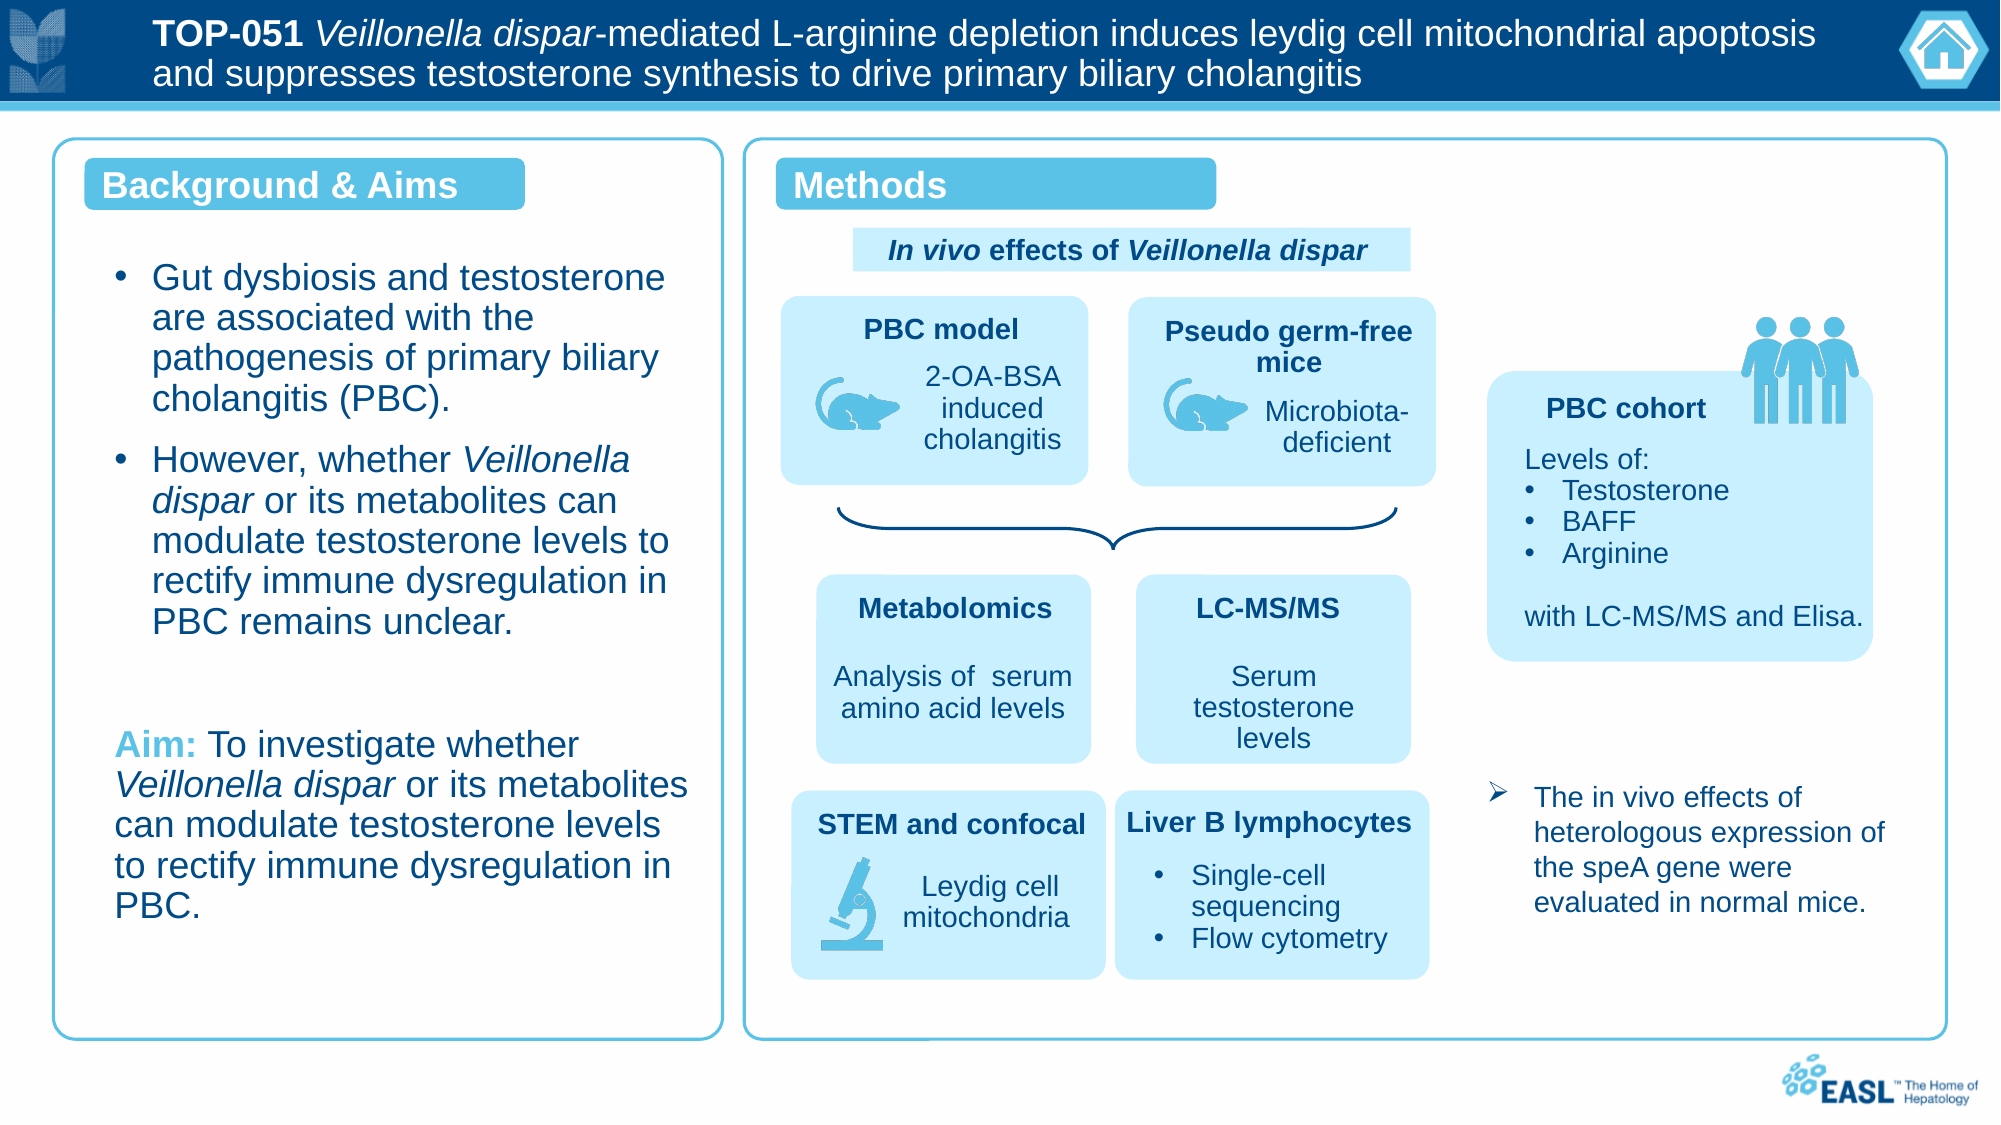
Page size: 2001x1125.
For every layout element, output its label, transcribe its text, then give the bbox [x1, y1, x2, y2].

text_box The in vivo effects of heterologous expression of the speA gene were evaluated in normal mice. [1472, 770, 1910, 926]
text_box [836, 507, 1398, 550]
text_box [742, 137, 1948, 1041]
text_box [1113, 574, 1423, 765]
title TOP-051 Veillonella dispar-mediated L-arginine depletion induces leydig cell mitochondrial apoptosis and suppresses testosterone synthesis to drive primary biliary cholangitis [137, 0, 1863, 123]
text_box In vivo effects of Veillonella dispar [853, 227, 1411, 272]
picture [0, 0, 2000, 1125]
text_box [801, 574, 1110, 765]
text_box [1110, 789, 1437, 981]
text_box [51, 137, 725, 1041]
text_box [790, 790, 1128, 981]
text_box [780, 295, 1131, 486]
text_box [1127, 296, 1475, 487]
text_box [1486, 304, 1929, 663]
